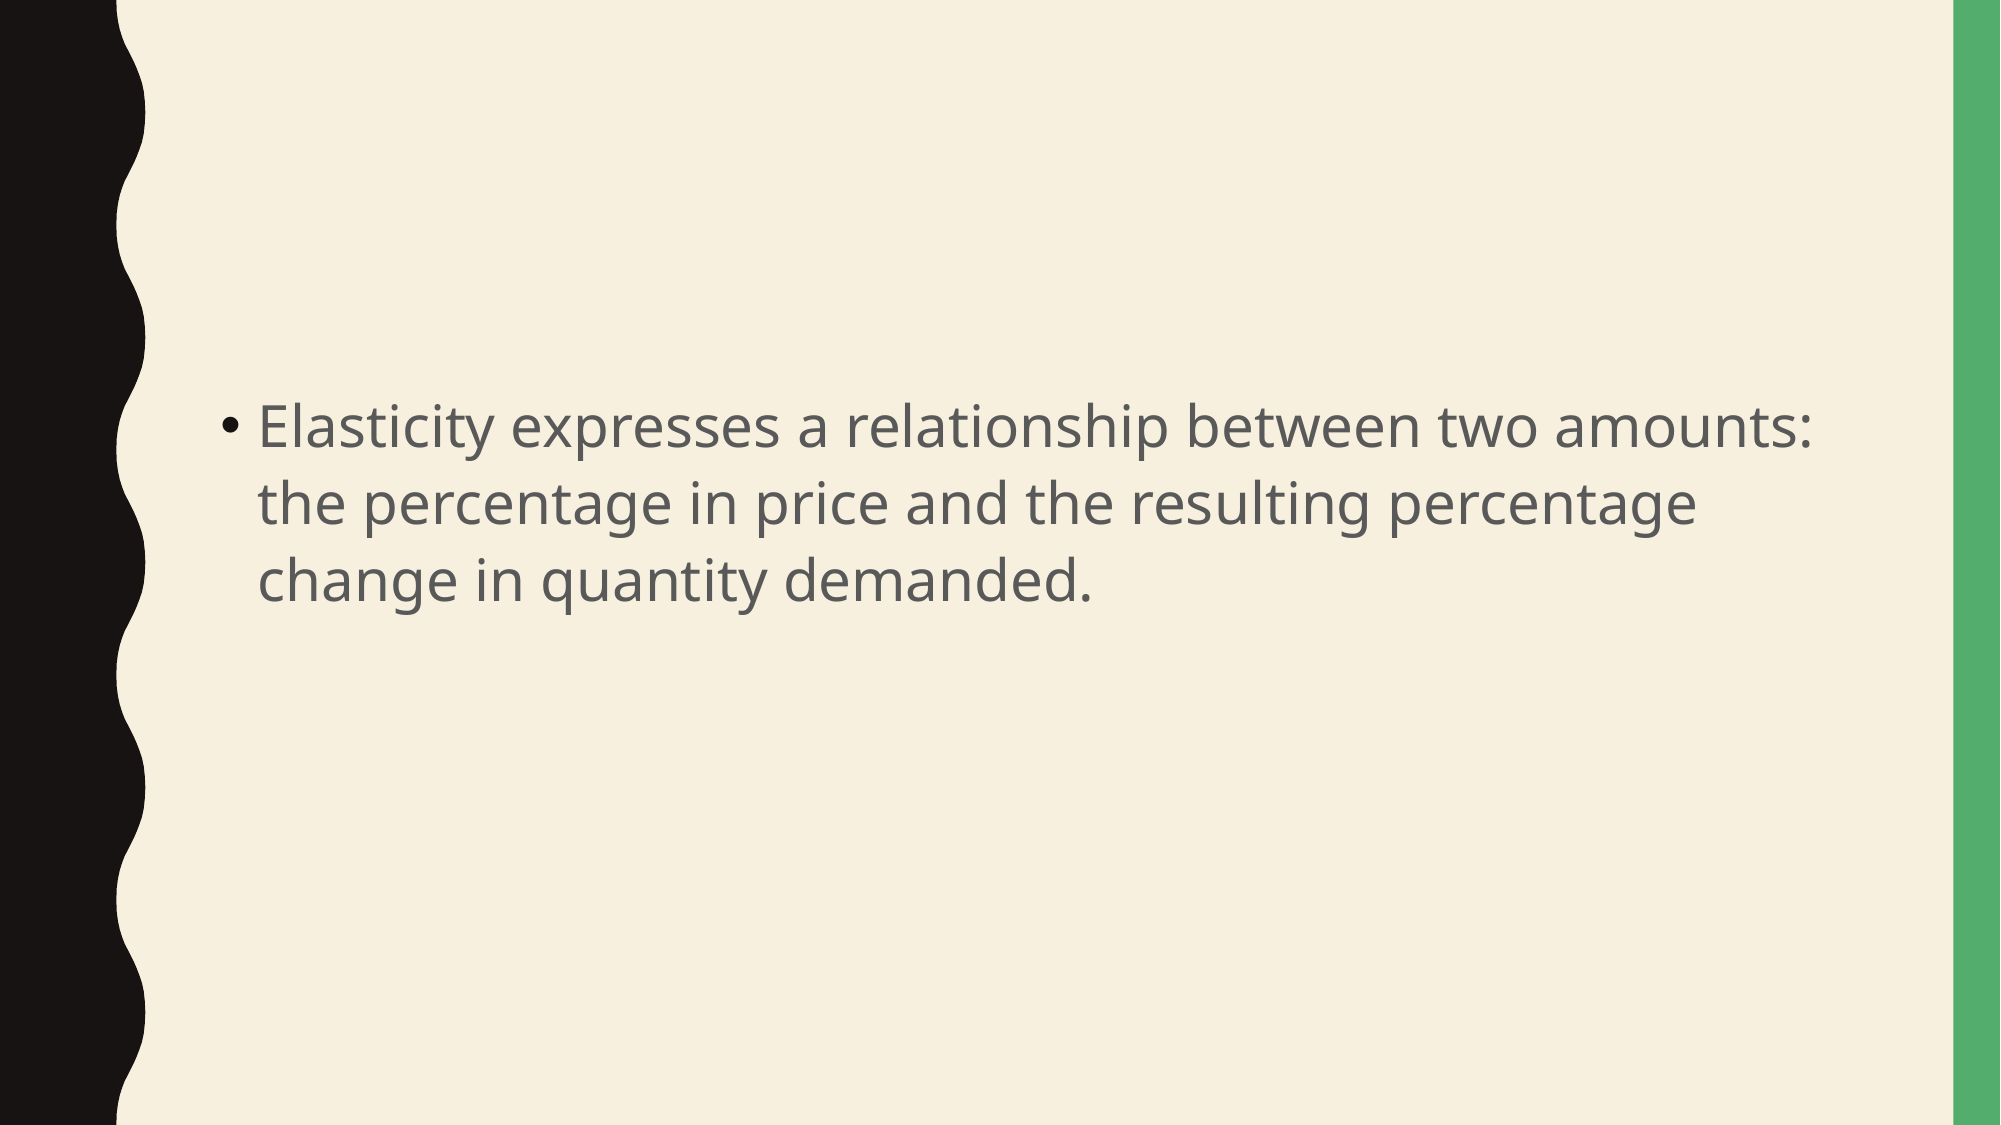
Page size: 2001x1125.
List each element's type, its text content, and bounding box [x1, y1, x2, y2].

list Elasticity expresses a relationship between two amounts: the percentage in price and the resulting percentage change in quantity demanded. [205, 375, 1875, 965]
